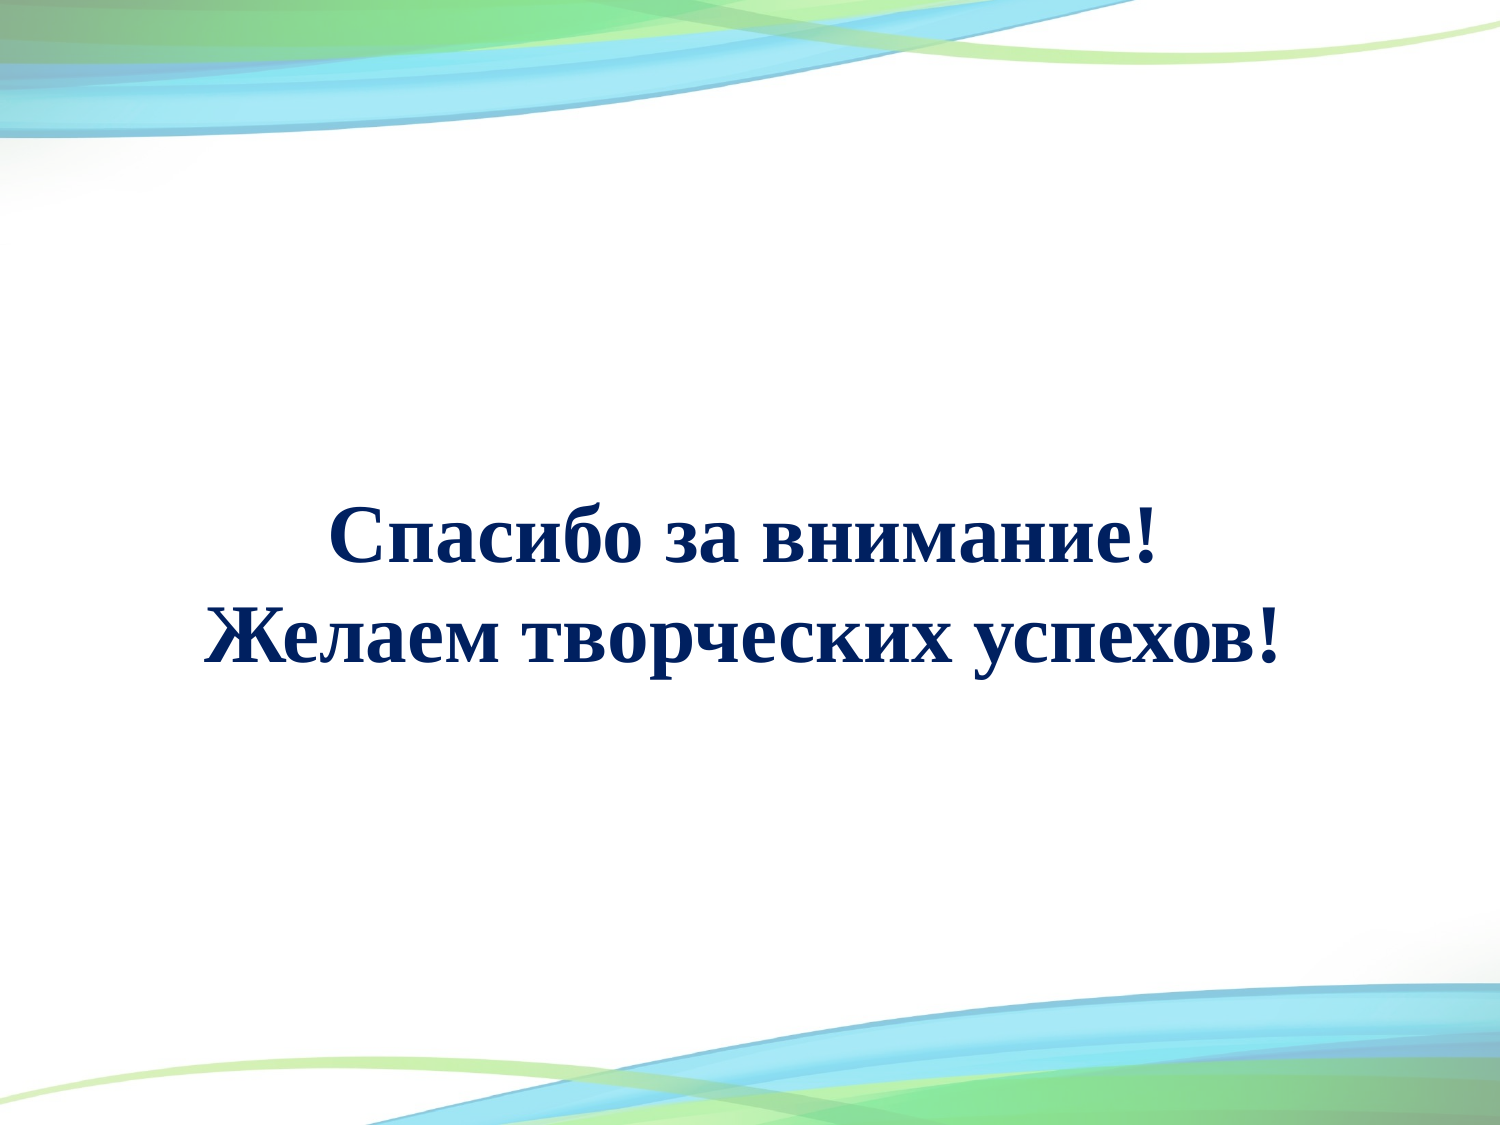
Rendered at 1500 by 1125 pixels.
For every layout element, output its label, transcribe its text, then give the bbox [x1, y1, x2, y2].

text_box Спасибо за внимание! Желаем творческих успехов! [93, 471, 1395, 732]
